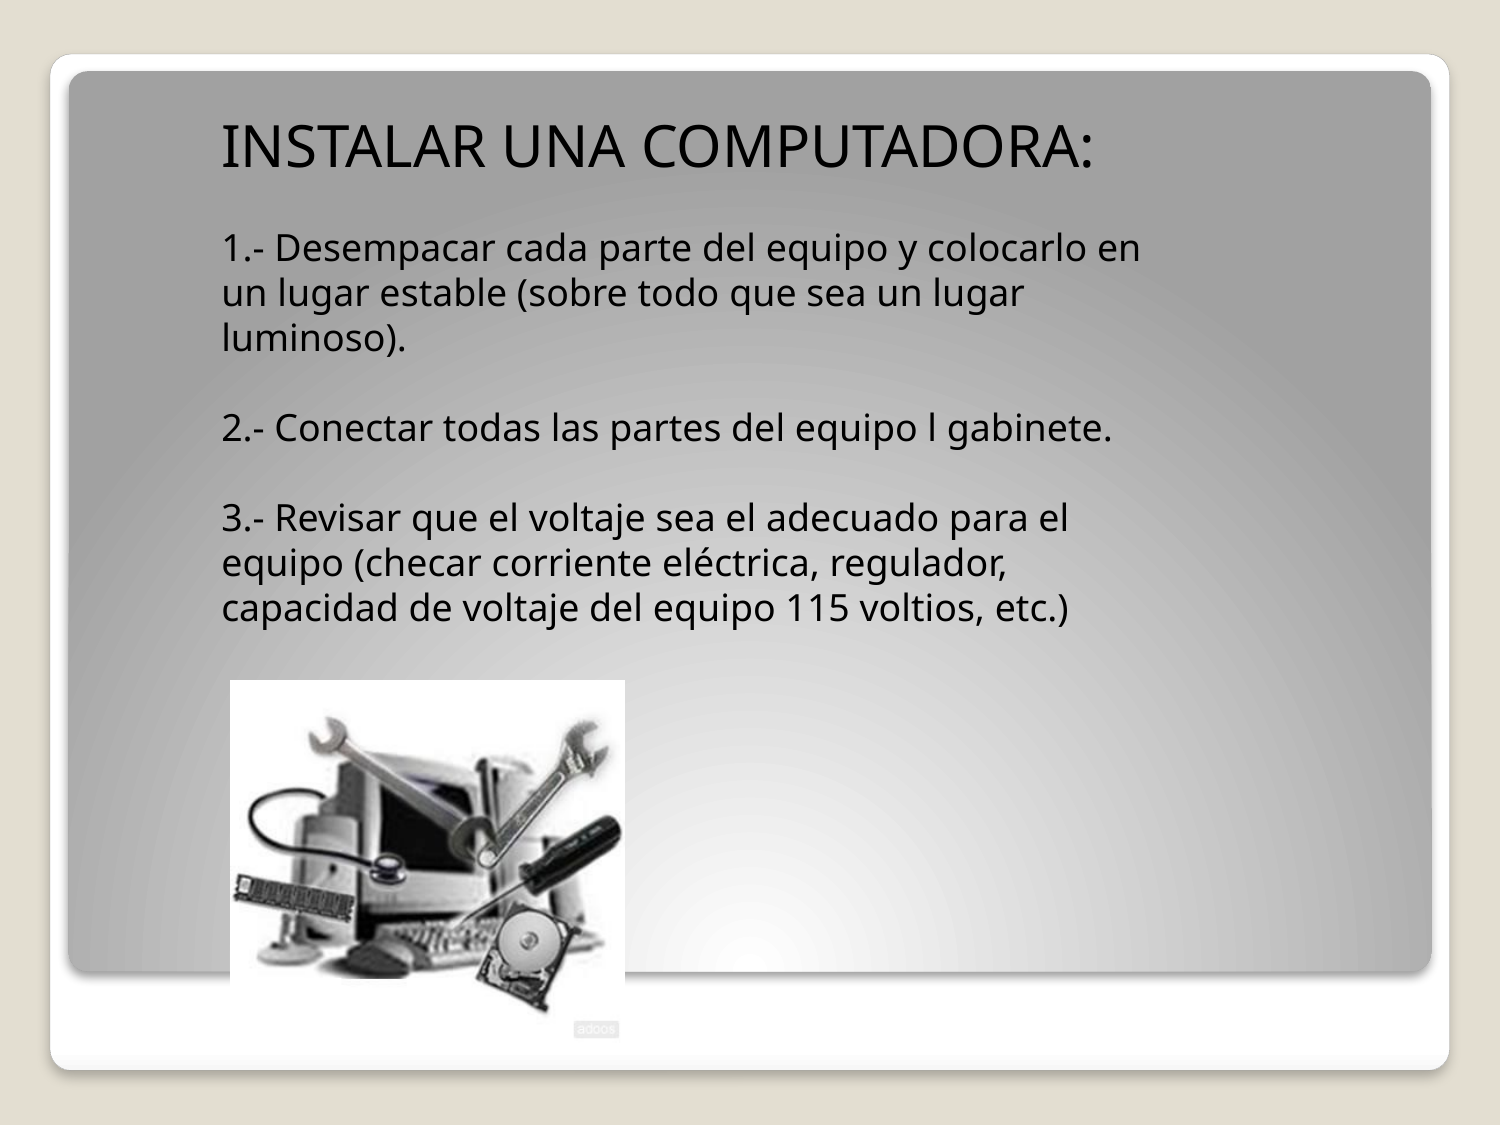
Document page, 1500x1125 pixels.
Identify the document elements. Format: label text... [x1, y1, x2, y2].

text_box INSTALAR UNA COMPUTADORA: 1.- Desempacar cada parte del equipo y colocarlo en un lugar estable (sobre todo que sea un lugar luminoso). 2.- Conectar todas las partes del equipo l gabinete. 3.- Revisar que el voltaje sea el adecuado para el equipo (checar corriente eléctrica, regulador, capacidad de voltaje del equipo 115 voltios, etc.) [206, 101, 1187, 817]
picture [229, 680, 626, 1043]
